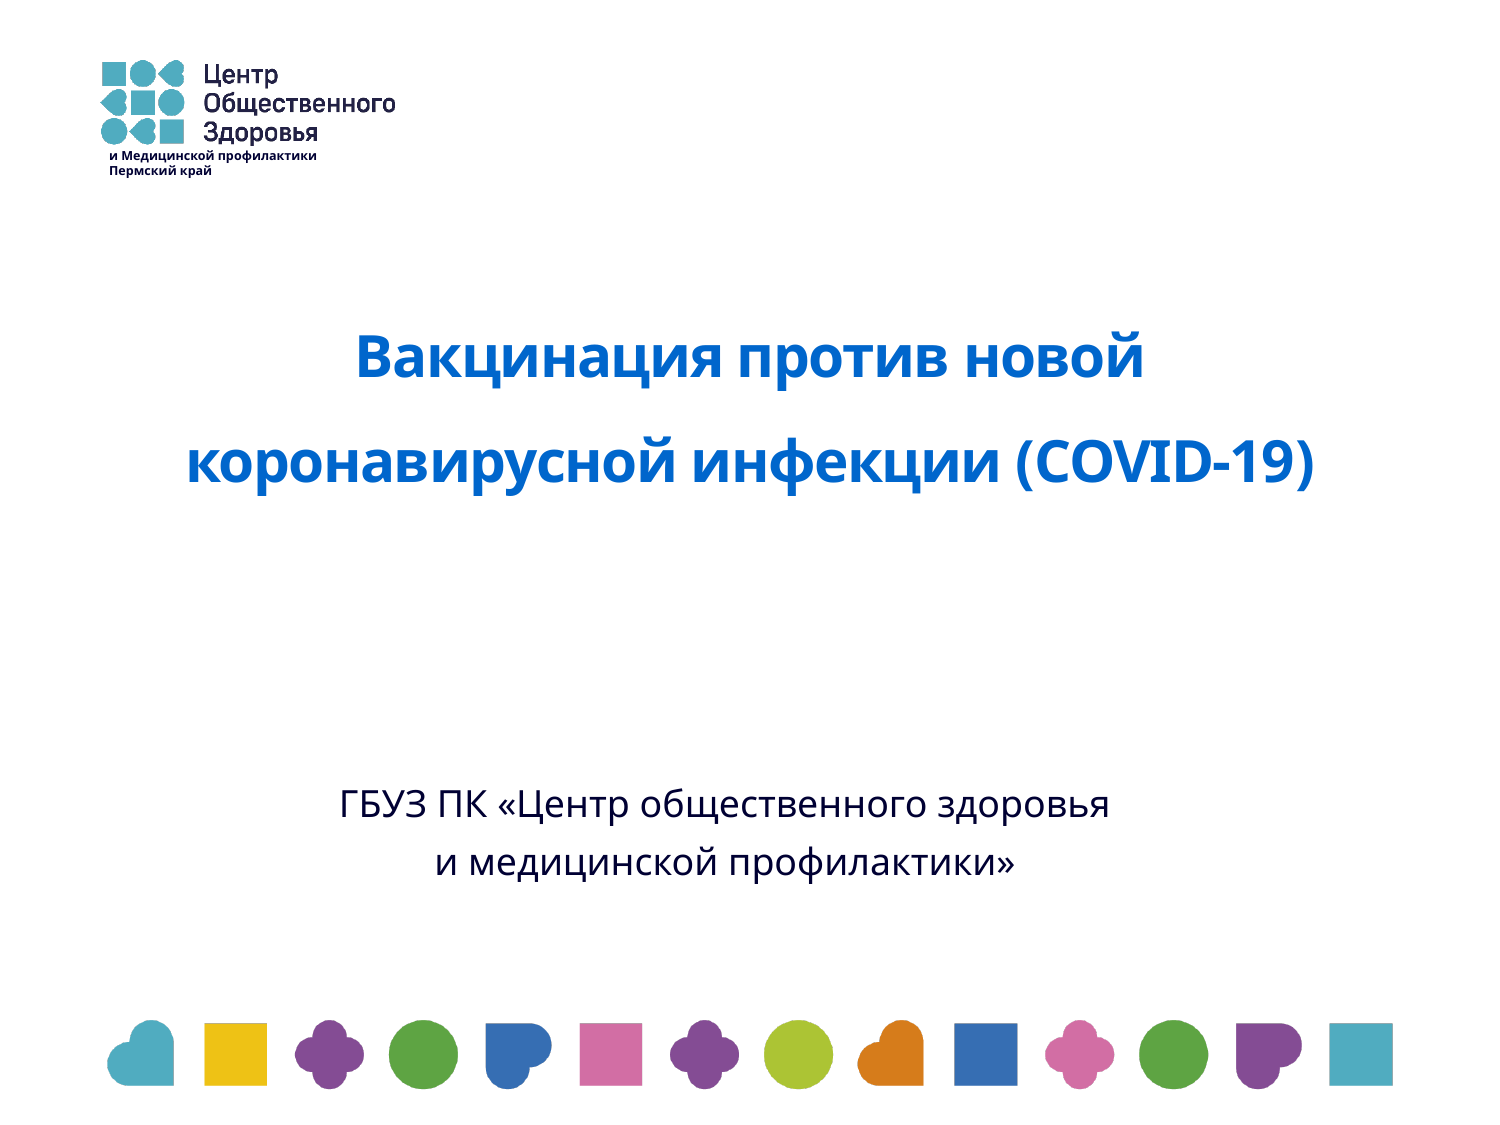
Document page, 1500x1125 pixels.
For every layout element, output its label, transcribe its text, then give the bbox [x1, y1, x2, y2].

title Вакцинация против новой коронавирусной инфекции (COVID-19) [115, 269, 1385, 659]
text_box и Медицинской профилактики Пермский край [94, 140, 536, 186]
picture [100, 60, 395, 140]
subtitle ГБУЗ ПК «Центр общественного здоровья и медицинской профилактики» [109, 727, 1341, 944]
picture [99, 1011, 1400, 1112]
